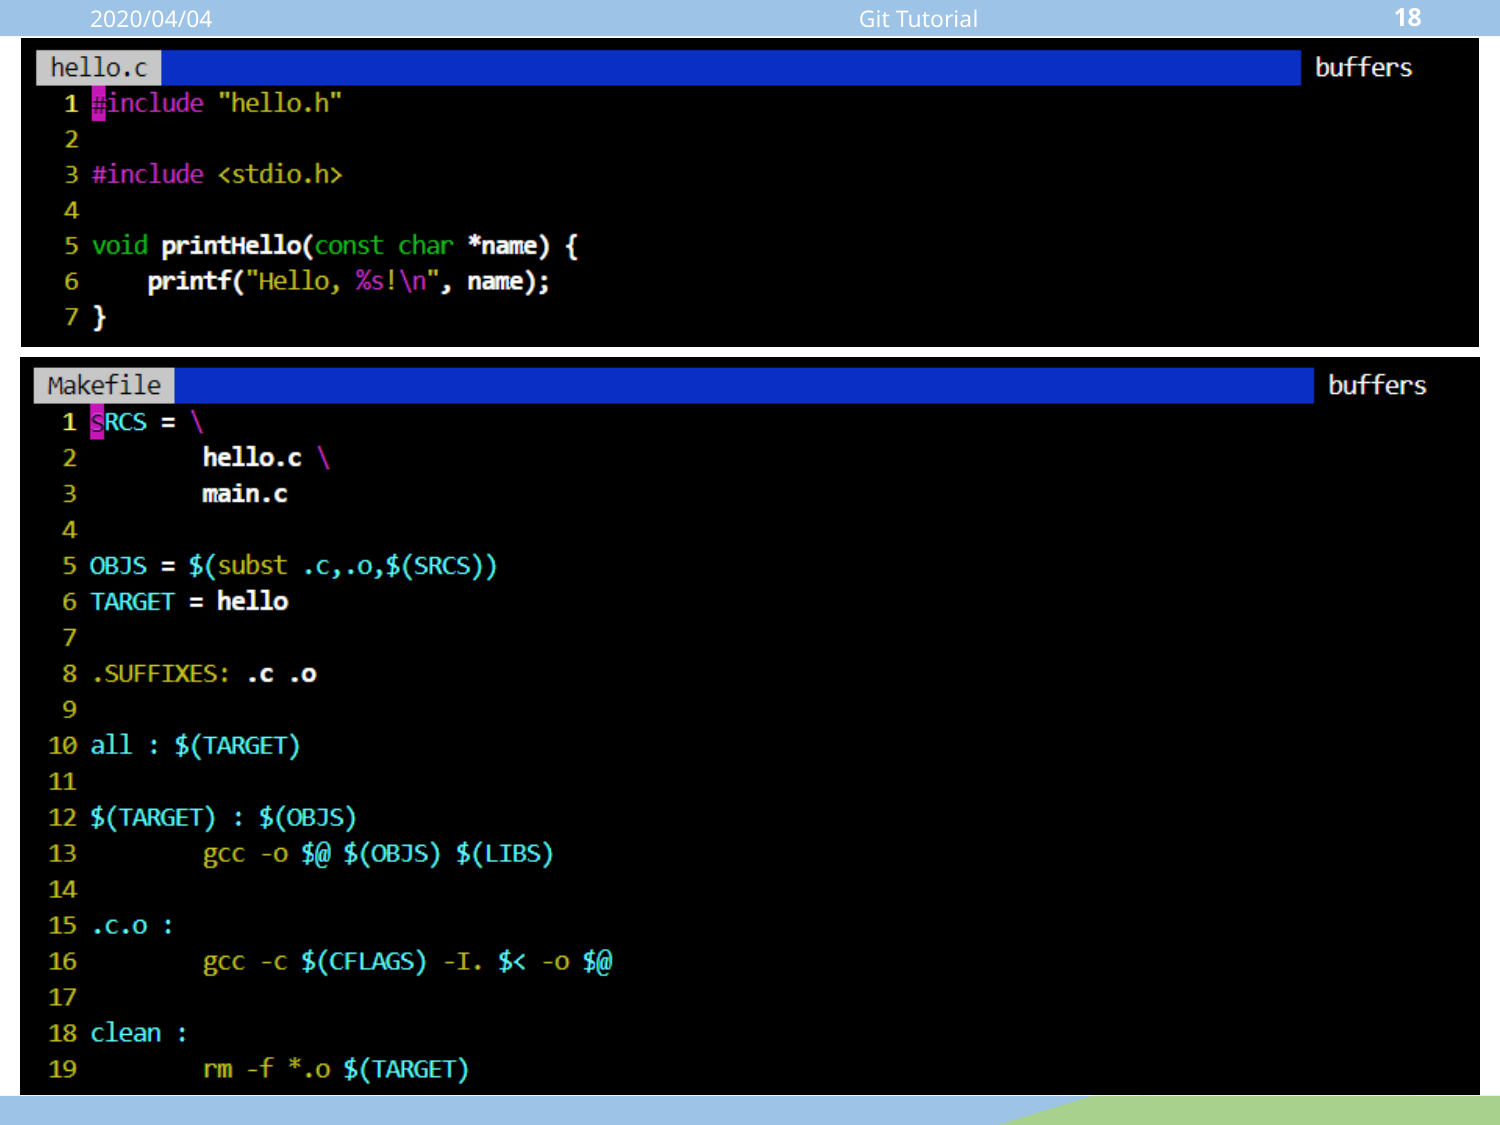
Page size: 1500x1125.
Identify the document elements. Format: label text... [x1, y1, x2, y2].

picture [19, 357, 1480, 1096]
footer Git Tutorial [517, 0, 1320, 35]
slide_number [75, 0, 471, 35]
slide_number 18 [1320, 0, 1496, 36]
picture [21, 37, 1479, 347]
